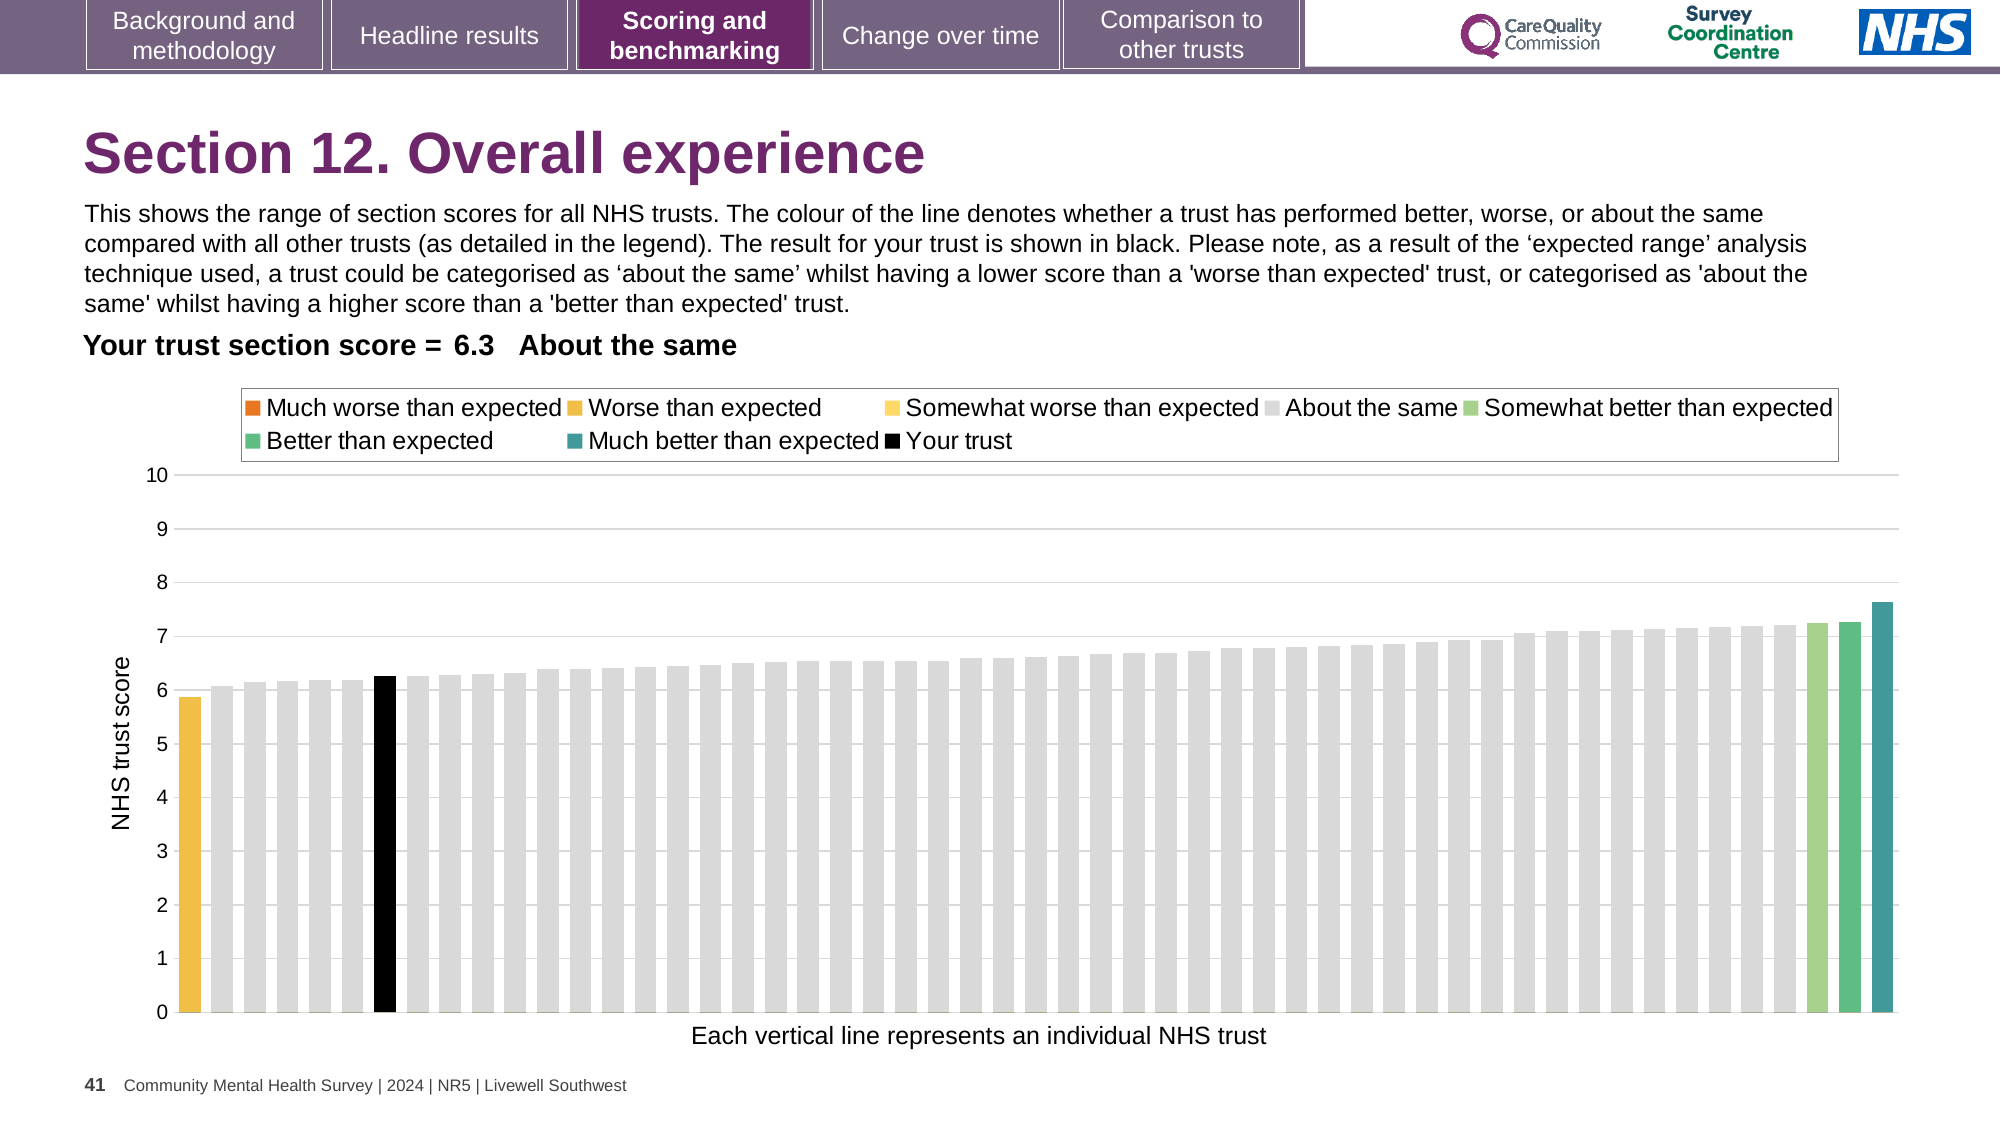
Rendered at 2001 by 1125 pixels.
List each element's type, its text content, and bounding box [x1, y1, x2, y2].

picture [1666, 3, 1794, 61]
table_header Your trust section score = [53, 323, 448, 370]
text_box This shows the range of section scores for all NHS trusts. The colour of the line denotes whether a trust has performed better, worse, or about the same compared with all other trusts (as detailed in the legend). The result for your trust is shown in black. Please note, as a result of the ‘expected range’ analysis technique used, a trust could be categorised as ‘about the same’ whilst having a lower score than a 'worse than expected' trust, or categorised as 'about the same' whilst having a higher score than a 'better than expected' trust. [69, 190, 1890, 325]
text_box Each vertical line represents an individual NHS trust [676, 1036, 1283, 1058]
picture [1460, 13, 1602, 59]
picture [1859, 9, 1971, 55]
chart [99, 369, 1923, 1036]
table_header 6.3 [448, 323, 518, 369]
text_box 41 [84, 1065, 122, 1125]
table_header About the same [518, 323, 1807, 369]
title Section 12. Overall experience [68, 100, 1942, 209]
